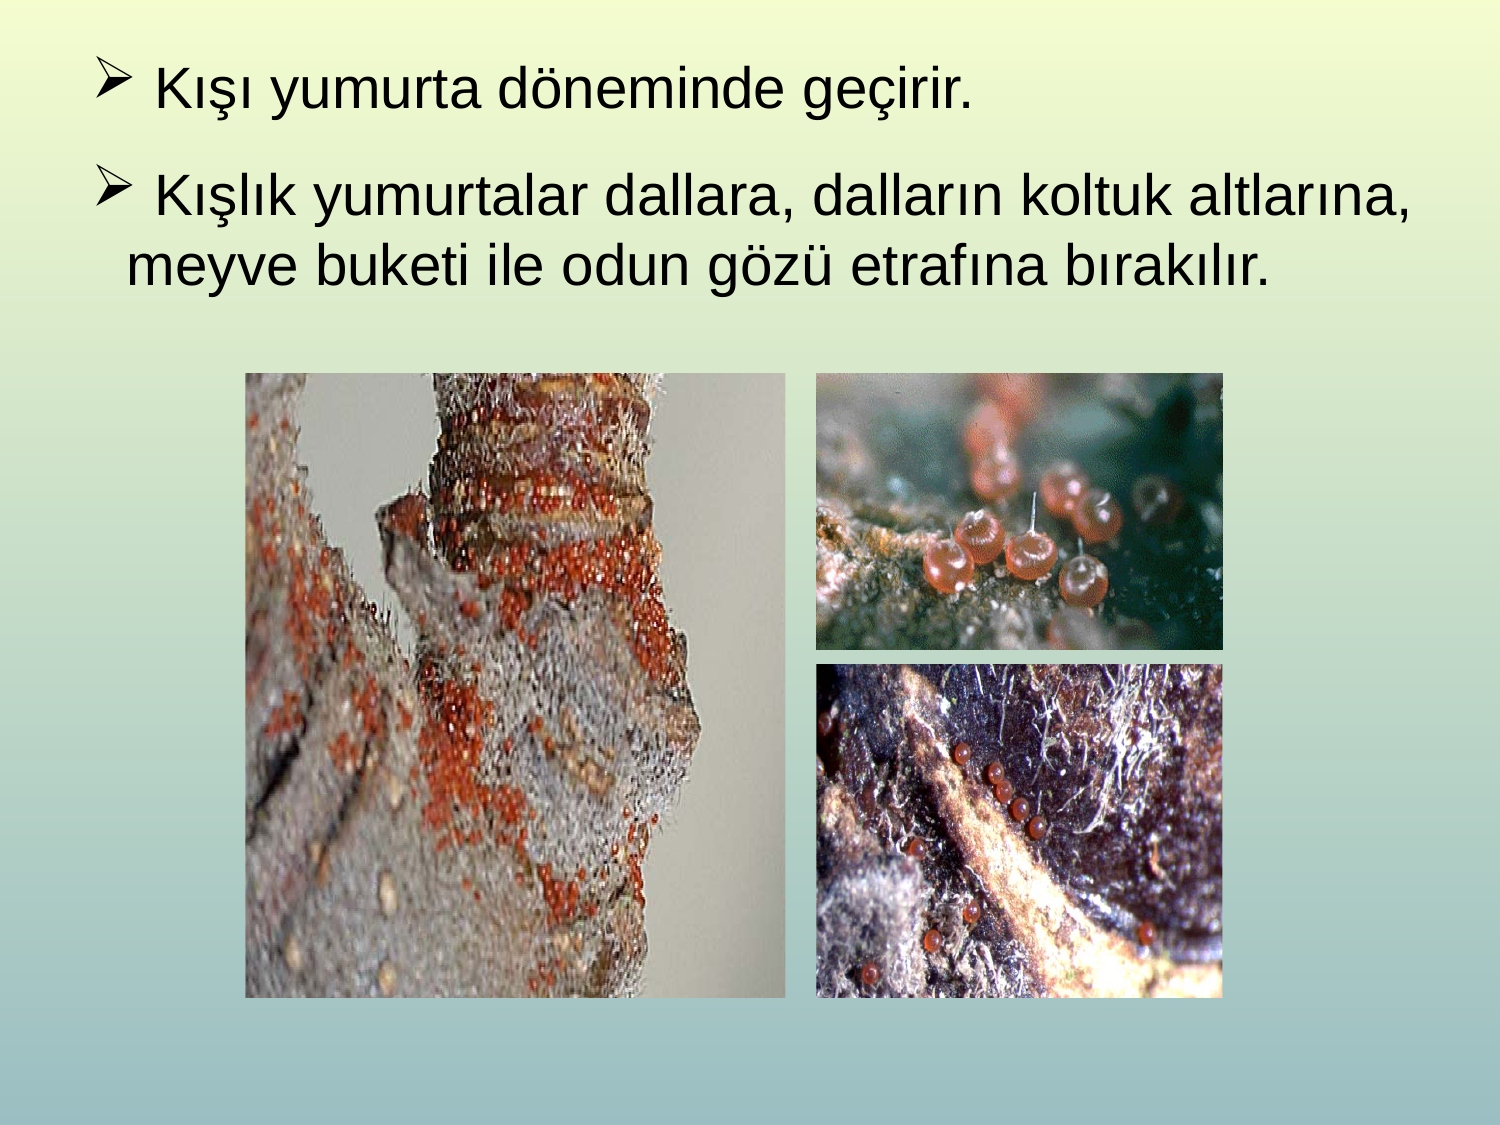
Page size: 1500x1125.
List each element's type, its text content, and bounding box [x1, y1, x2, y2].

text_box Kışı yumurta döneminde geçirir. Kışlık yumurtalar dallara, dalların koltuk altlarına, meyve buketi ile odun gözü etrafına bırakılır. [76, 42, 1436, 305]
picture [245, 373, 786, 998]
picture [816, 373, 1223, 650]
picture [816, 663, 1223, 998]
